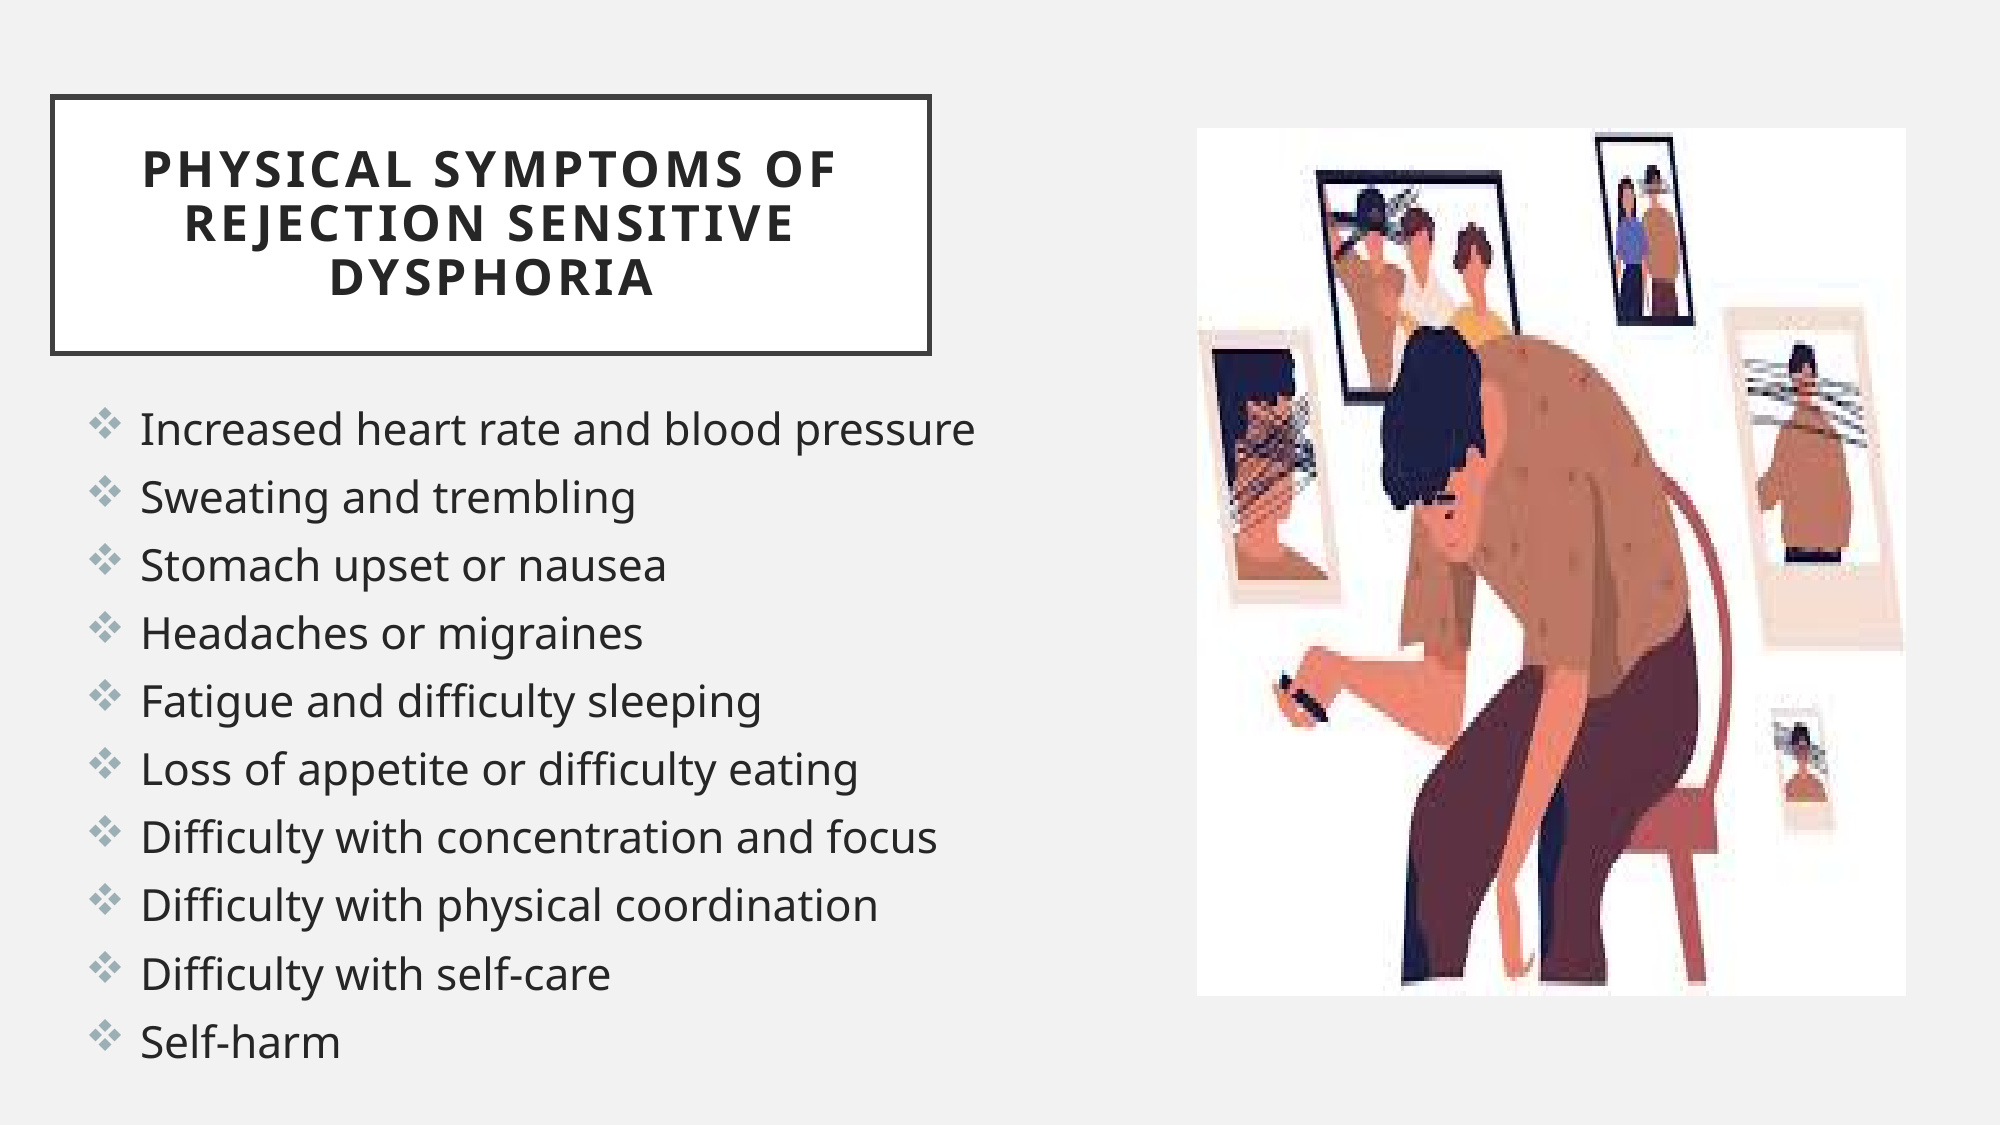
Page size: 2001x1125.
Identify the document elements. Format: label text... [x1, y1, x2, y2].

title Physical Symptoms of Rejection Sensitive Dysphoria [50, 94, 932, 356]
list Increased heart rate and blood pressure Sweating and trembling Stomach upset or nausea Headaches or migraines Fatigue and difficulty sleeping Loss of appetite or difficulty eating Difficulty with concentration and focus Difficulty with physical coordination Difficulty with self-care Self-harm [52, 399, 1000, 1087]
picture [1197, 128, 1906, 996]
